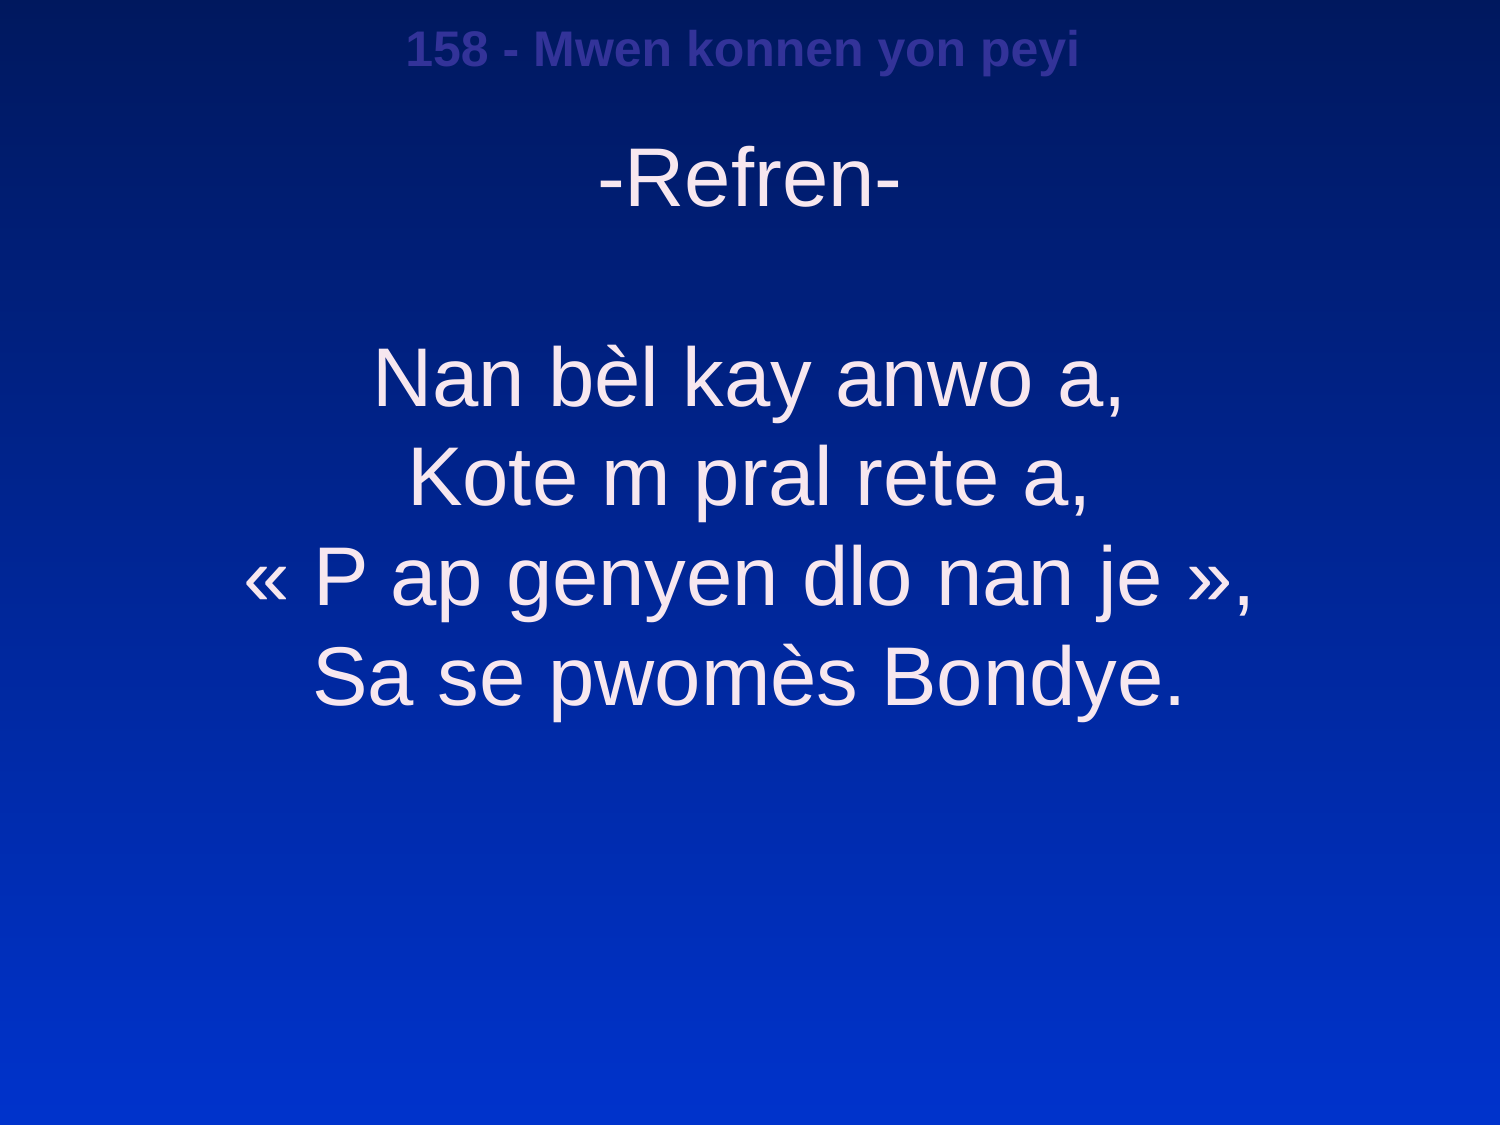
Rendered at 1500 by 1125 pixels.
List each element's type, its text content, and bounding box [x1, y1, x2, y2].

text_box 158 - Mwen konnen yon peyi [0, 9, 1500, 79]
text_box -Refren- Nan bèl kay anwo a, Kote m pral rete a, « P ap genyen dlo nan je », Sa se pwomès Bondye. [79, 115, 1421, 730]
